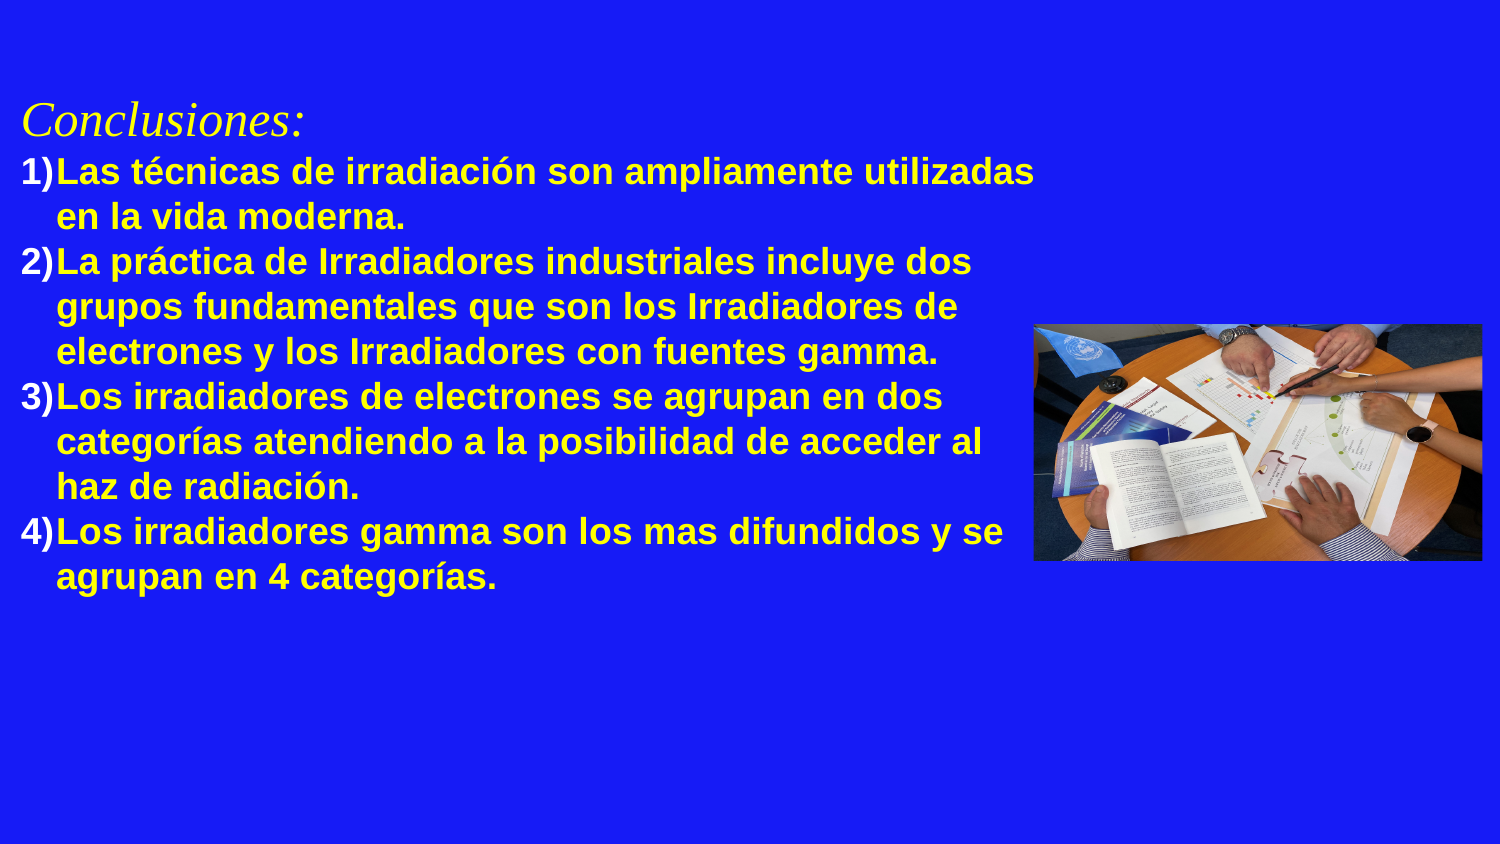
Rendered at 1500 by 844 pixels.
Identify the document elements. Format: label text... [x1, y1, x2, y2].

text_box Conclusiones: Las técnicas de irradiación son ampliamente utilizadas en la vida moderna. La práctica de Irradiadores industriales incluye dos grupos fundamentales que son los Irradiadores de electrones y los Irradiadores con fuentes gamma. Los irradiadores de electrones se agrupan en dos categorías atendiendo a la posibilidad de acceder al haz de radiación. Los irradiadores gamma son los mas difundidos y se agrupan en 4 categorías. [5, 79, 1051, 694]
picture [1033, 324, 1483, 562]
